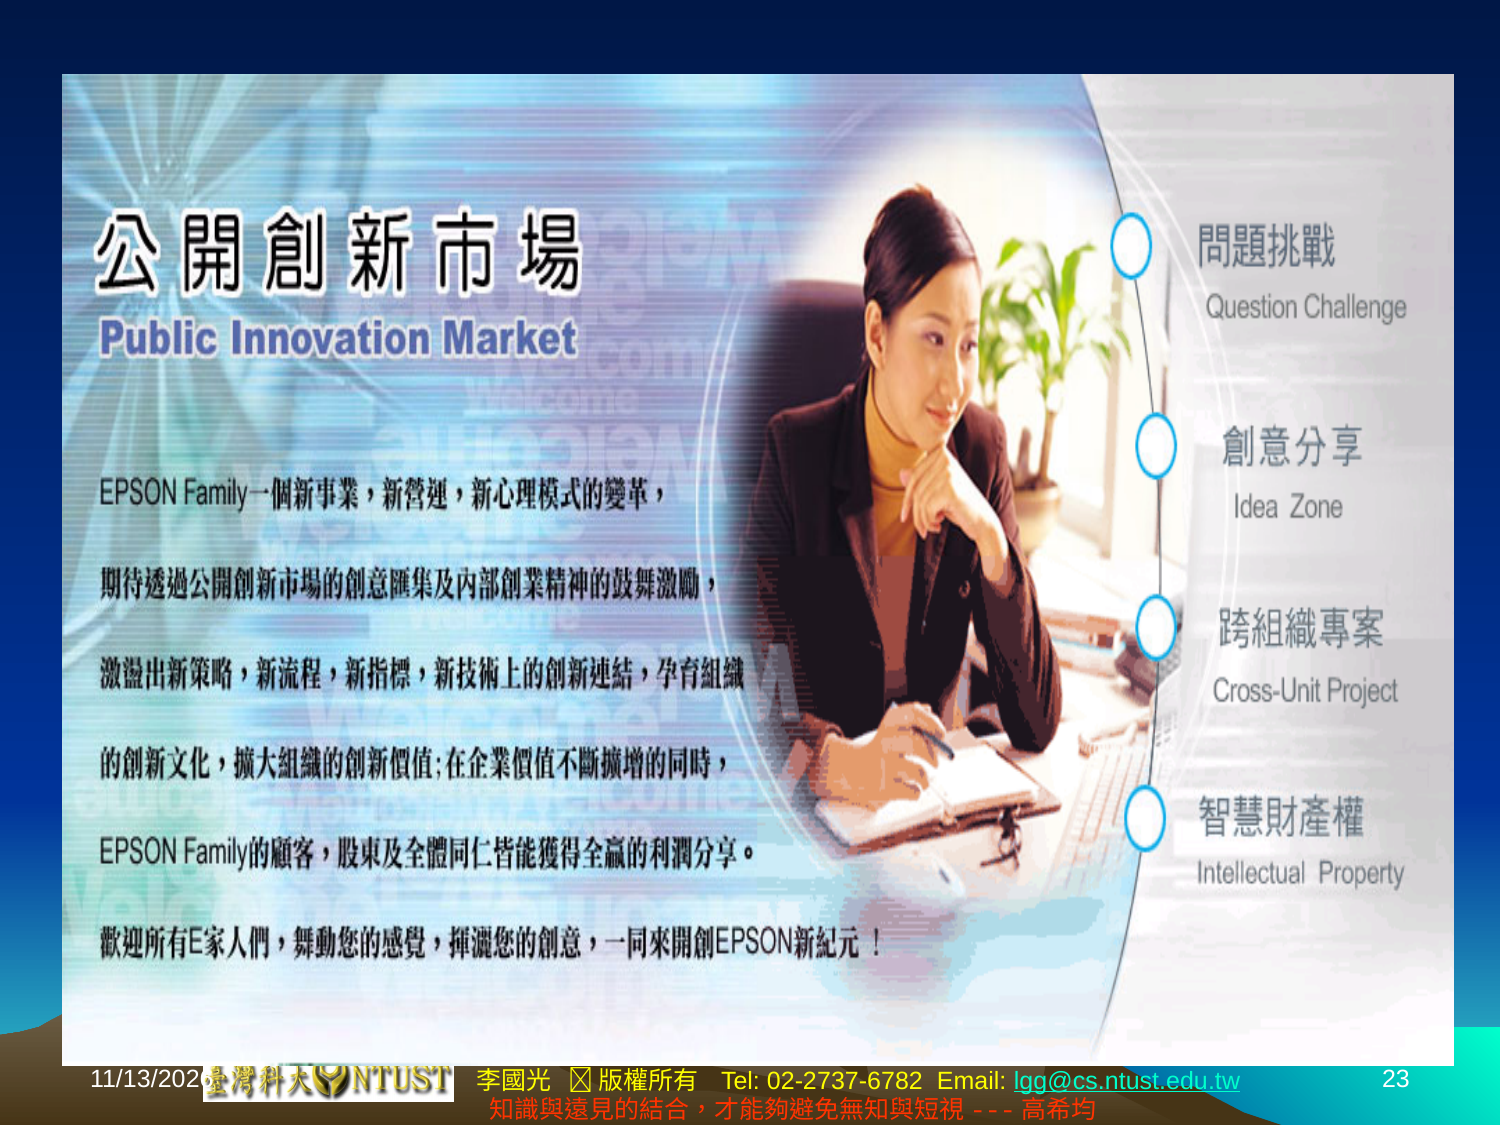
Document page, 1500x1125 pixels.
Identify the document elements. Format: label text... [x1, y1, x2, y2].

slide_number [74, 1074, 426, 1101]
picture [62, 74, 1454, 1102]
slide_number 23 [1074, 1074, 1426, 1101]
